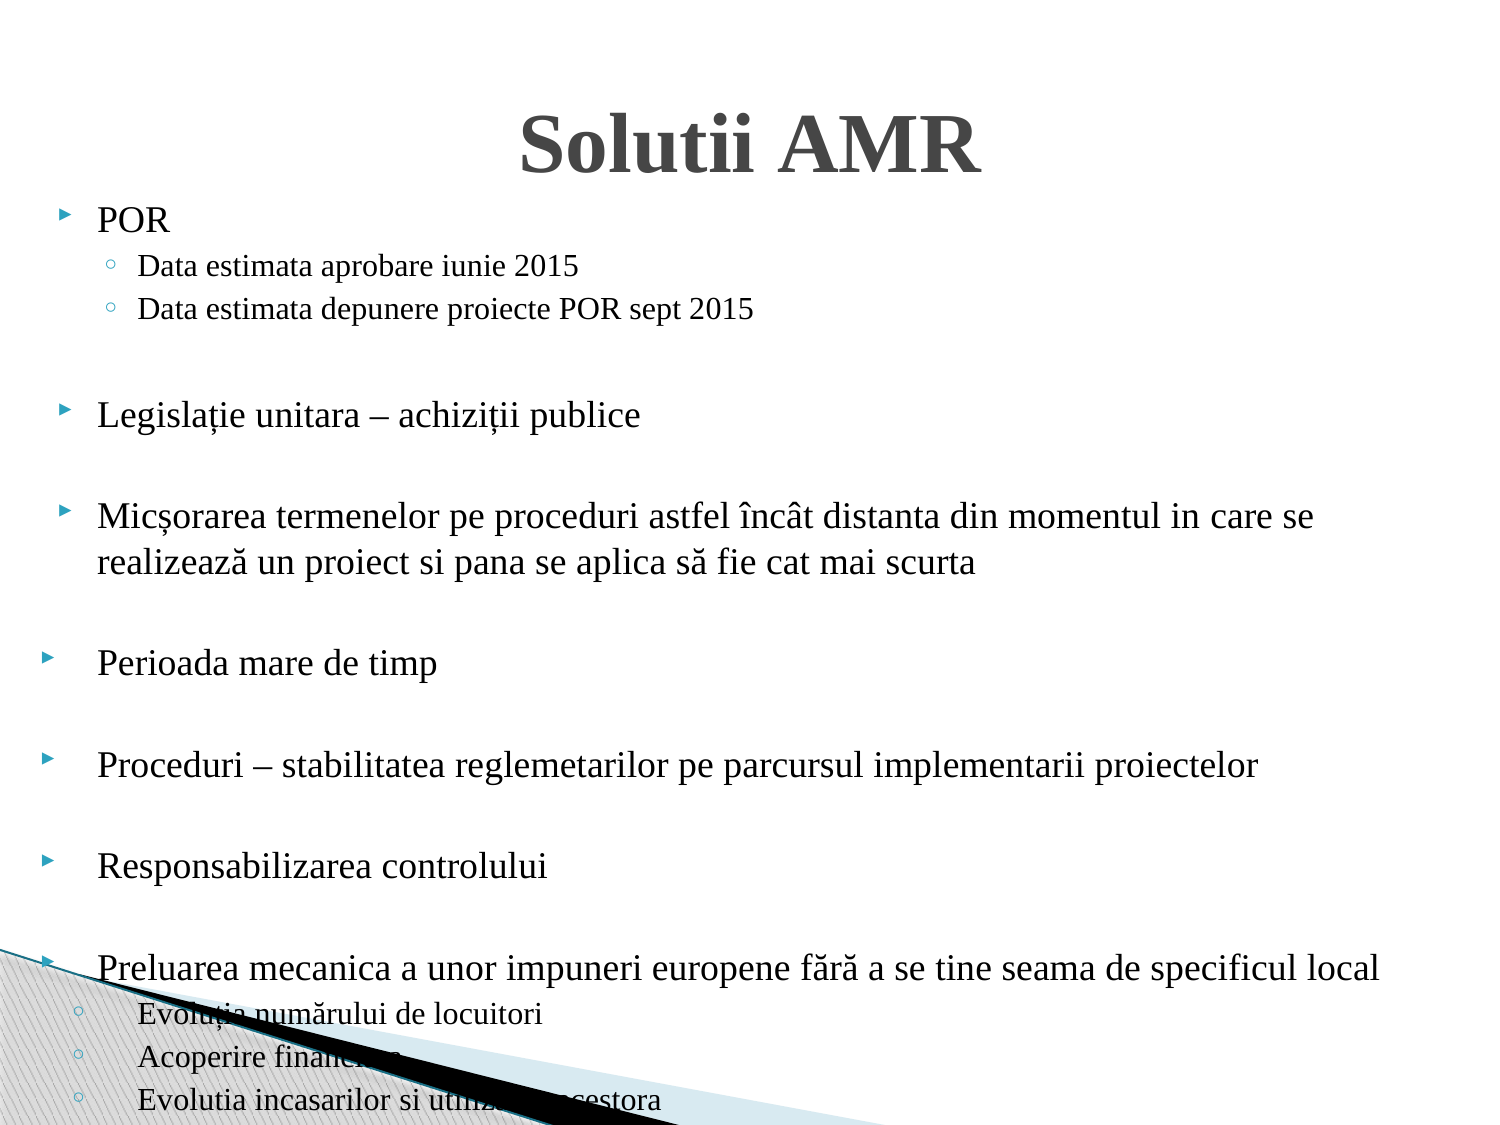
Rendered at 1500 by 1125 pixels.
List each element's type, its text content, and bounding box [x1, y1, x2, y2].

title Solutii AMR [75, 45, 1425, 233]
list POR Data estimata aprobare iunie 2015 Data estimata depunere proiecte POR sept 2015 Legislație unitara – achiziții publice Micșorarea termenelor pe proceduri astfel încât distanta din momentul in care se realizează un proiect si pana se aplica să fie cat mai scurta Perioada mare de timp Proceduri – stabilitatea reglemetarilor pe parcursul implementarii proiectelor Responsabilizarea controlului Preluarea mecanica a unor impuneri europene fără a se tine seama de specificul local Evoluția numărului de locuitori Acoperire financiara Evolutia incasarilor si utilizarea acestora [24, 187, 1488, 1125]
